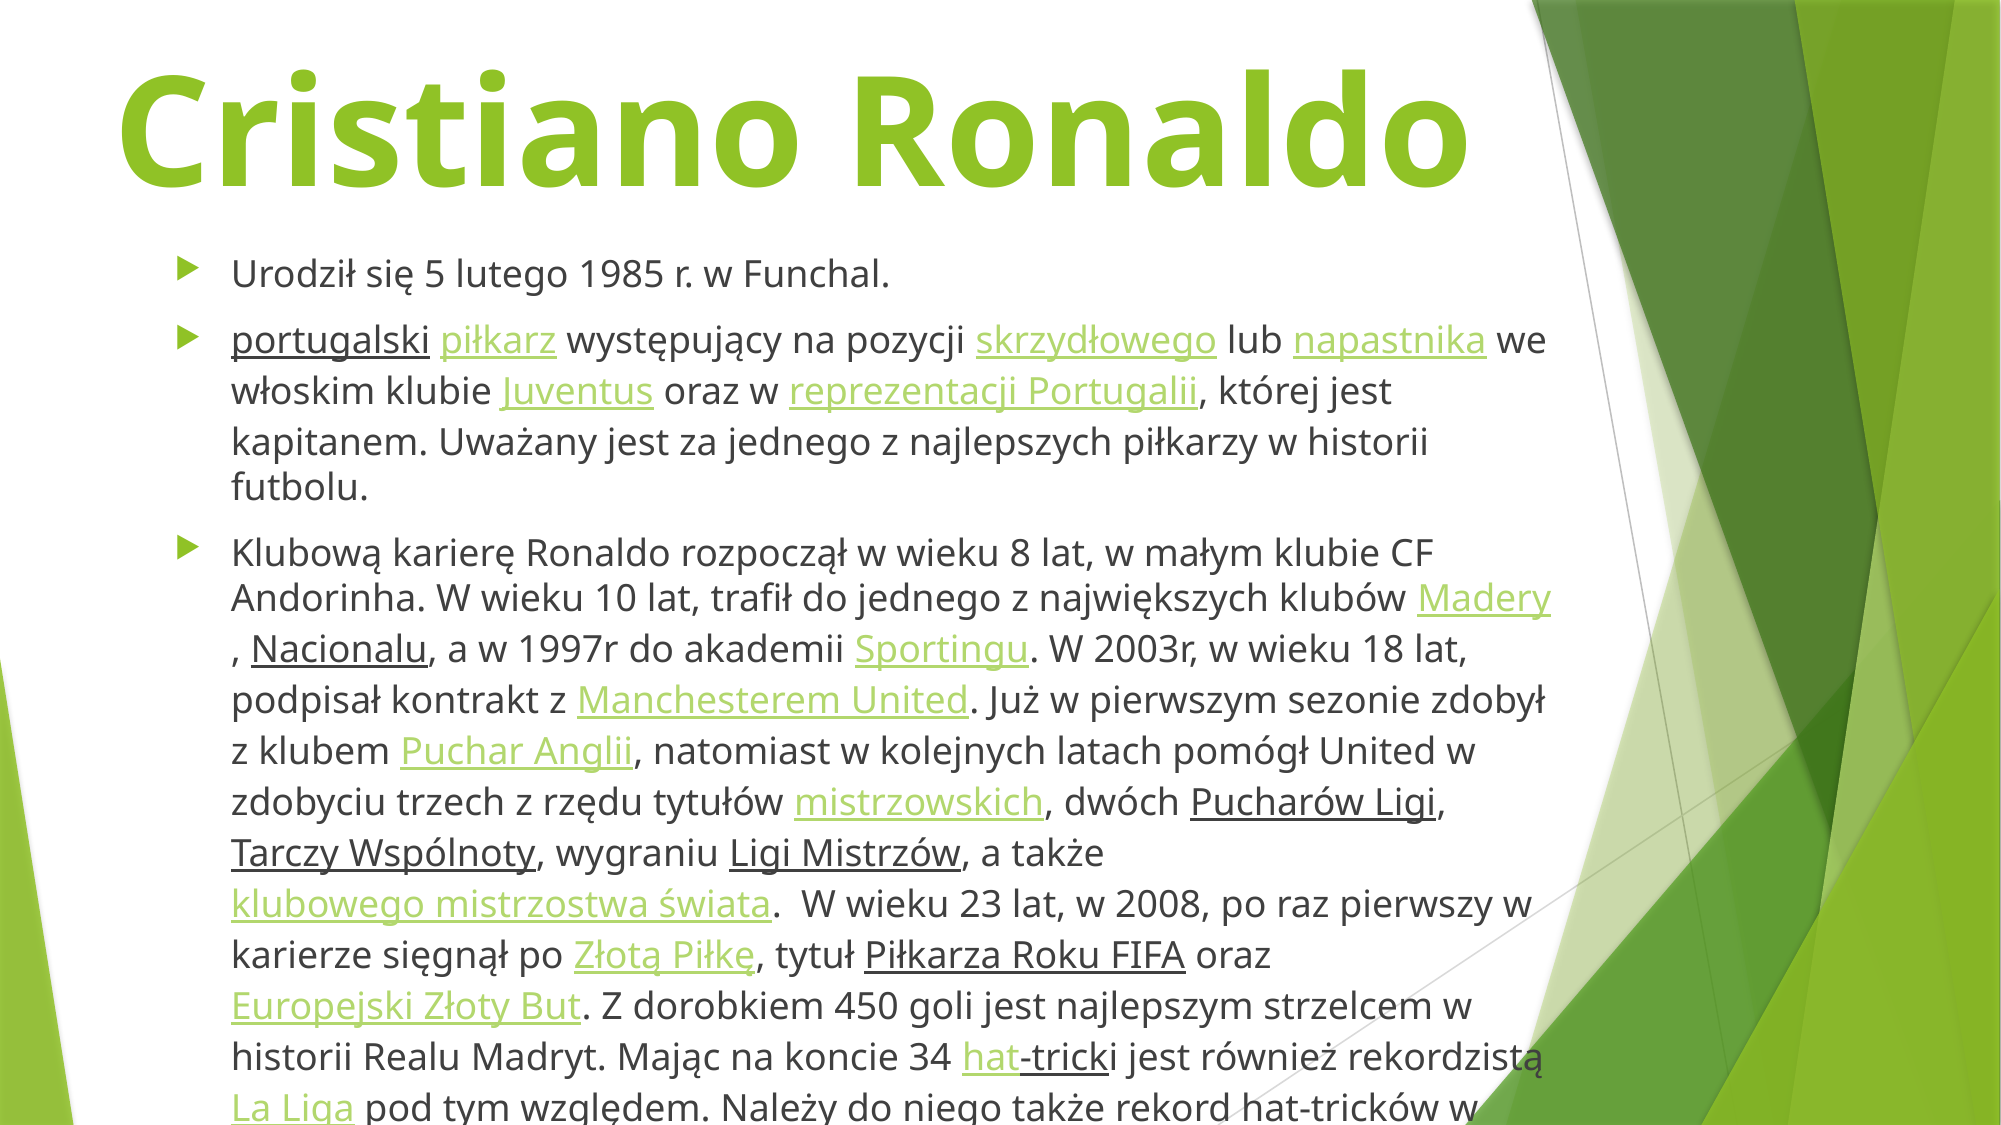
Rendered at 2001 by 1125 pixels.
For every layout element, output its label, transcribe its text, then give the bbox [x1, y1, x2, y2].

title Cristiano Ronaldo [98, 25, 1509, 243]
list Urodził się 5 lutego 1985 r. w Funchal. portugalski piłkarz występujący na pozycji skrzydłowego lub napastnika we włoskim klubie Juventus oraz w reprezentacji Portugalii, której jest kapitanem. Uważany jest za jednego z najlepszych piłkarzy w historii futbolu. Klubową karierę Ronaldo rozpoczął w wieku 8 lat, w małym klubie CF Andorinha. W wieku 10 lat, trafił do jednego z największych klubów Madery, Nacionalu, a w 1997r do akademii Sportingu. W 2003r, w wieku 18 lat, podpisał kontrakt z Manchesterem United. Już w pierwszym sezonie zdobył z klubem Puchar Anglii, natomiast w kolejnych latach pomógł United w zdobyciu trzech z rzędu tytułów mistrzowskich, dwóch Pucharów Ligi, Tarczy Wspólnoty, wygraniu Ligi Mistrzów, a także klubowego mistrzostwa świata. W wieku 23 lat, w 2008, po raz pierwszy w karierze sięgnął po Złotą Piłkę, tytuł Piłkarza Roku FIFA oraz Europejski Złoty But. Z dorobkiem 450 goli jest najlepszym strzelcem w historii Realu Madryt. Mając na koncie 34 hat-tricki jest również rekordzistą La Liga pod tym względem. Należy do niego także rekord hat-tricków w jednym ligowym sezonie w Hiszpanii- 8 z sezonu 2014/15. Jest jedynym piłkarzem, który zdobywał minimum 30 goli w sześciu sezonach La Liga z rzędu. [159, 242, 1570, 1098]
